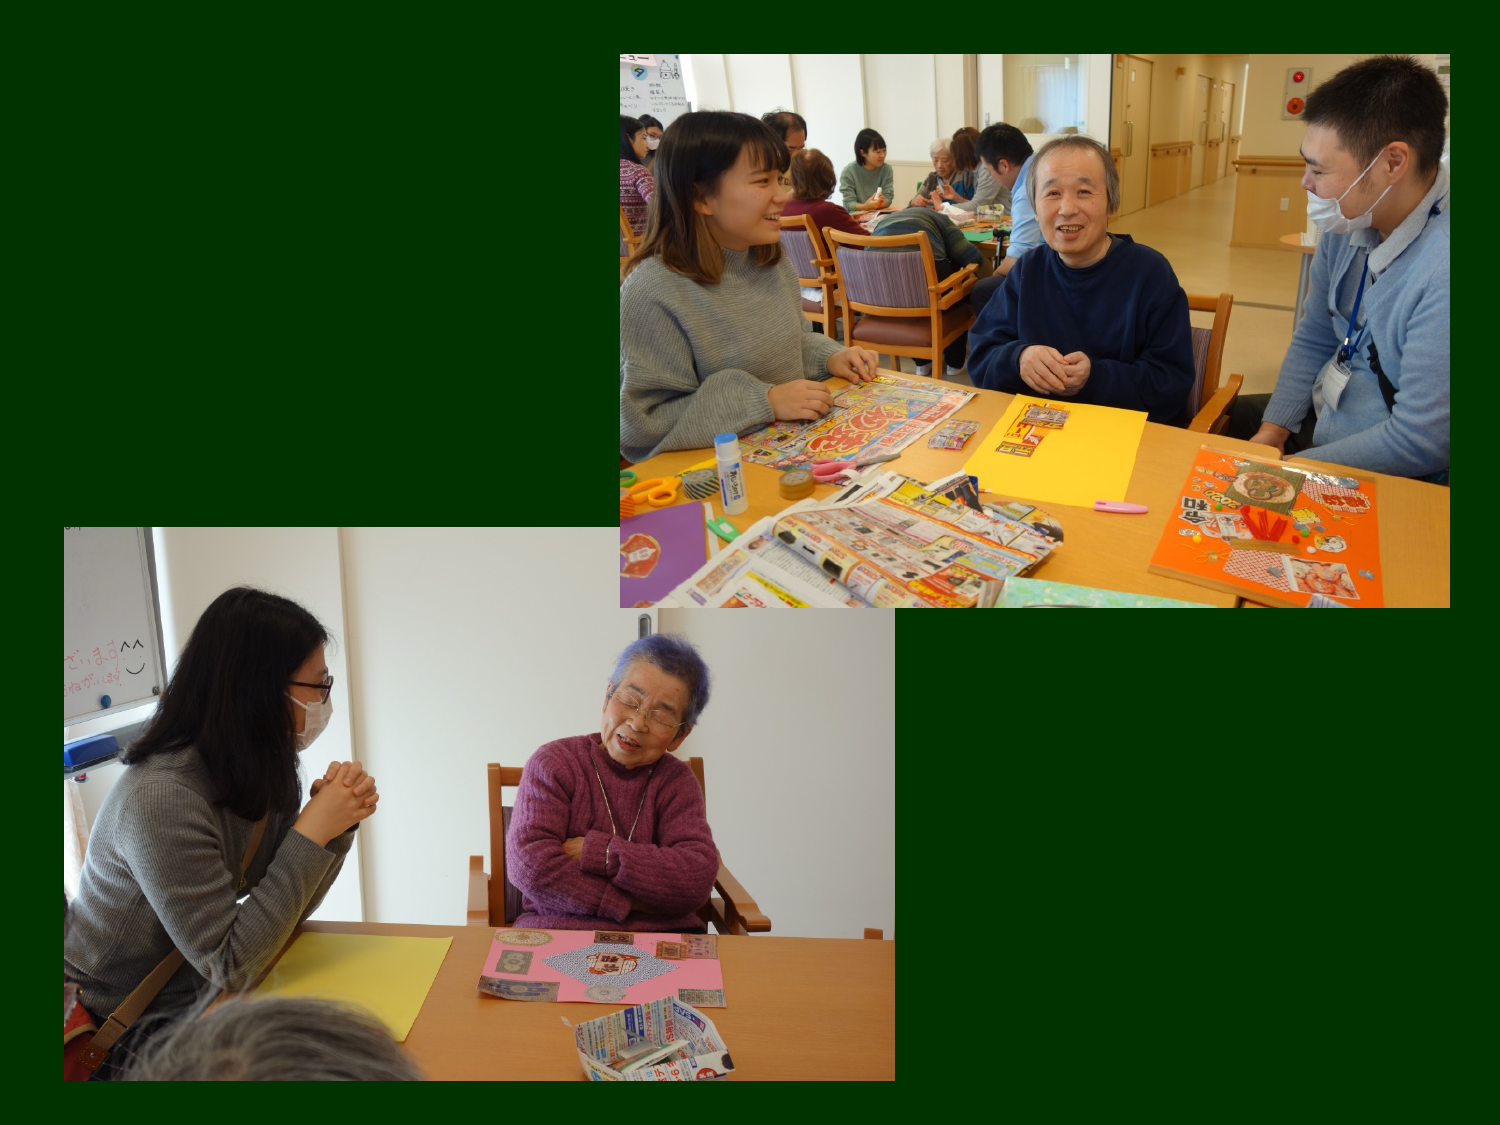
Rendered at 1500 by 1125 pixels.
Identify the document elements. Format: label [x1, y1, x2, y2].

picture [64, 54, 1451, 1081]
